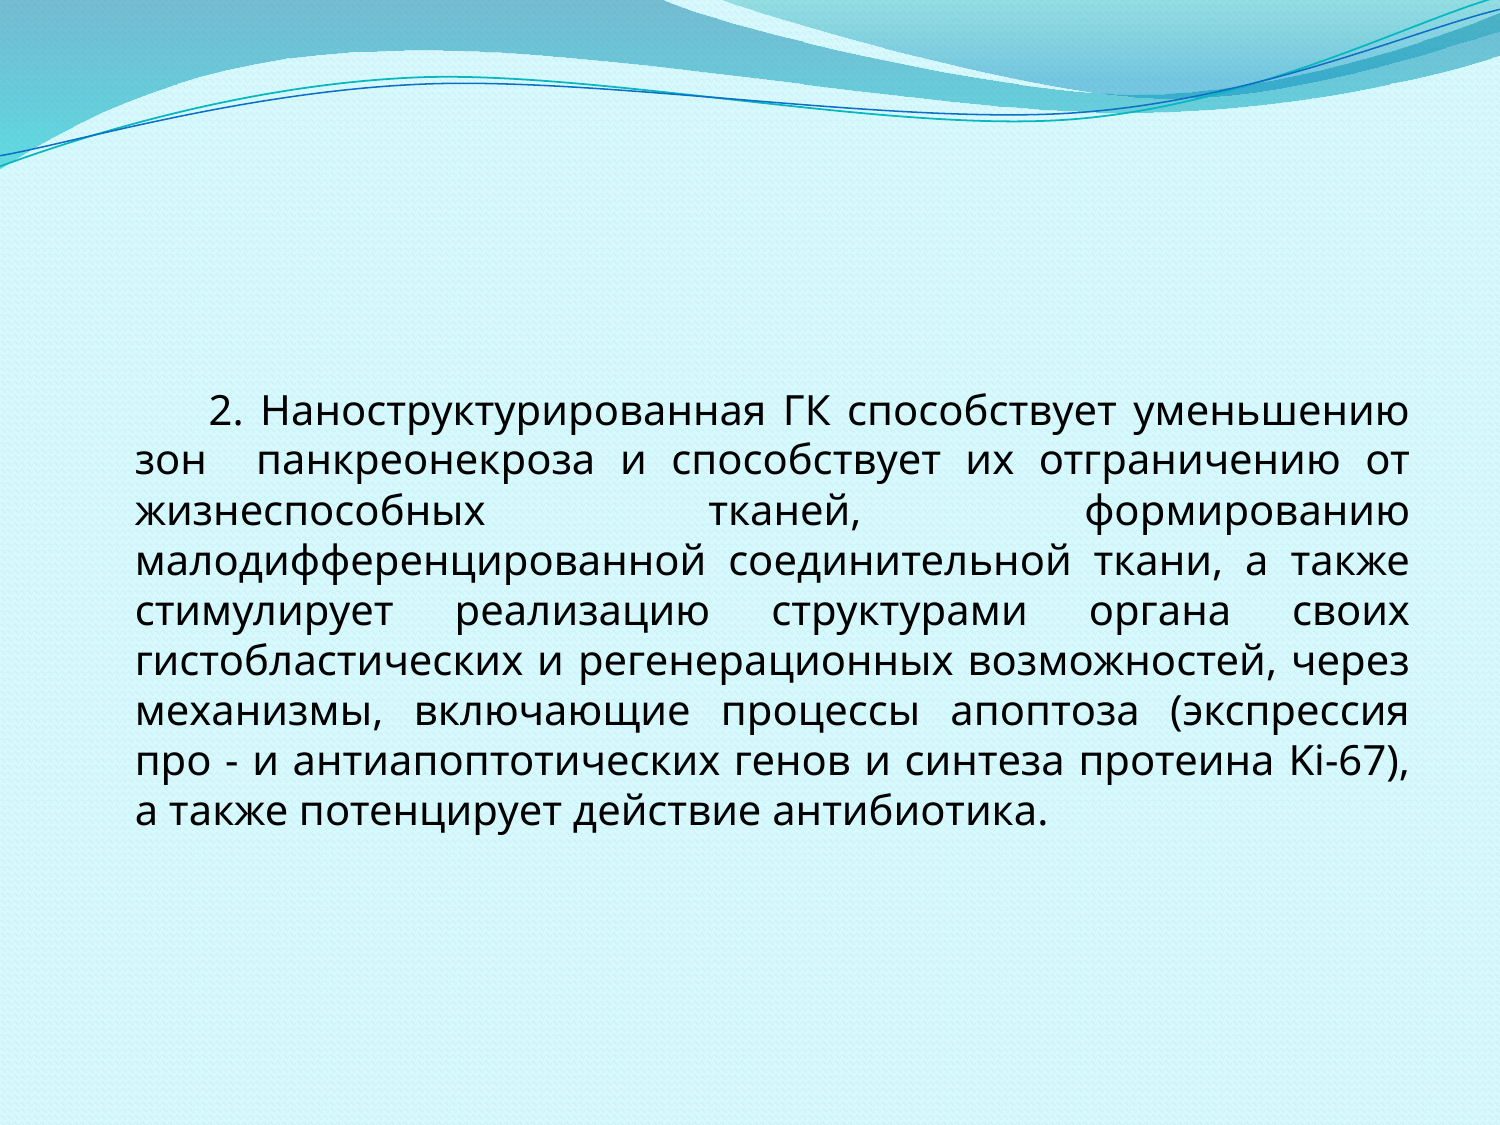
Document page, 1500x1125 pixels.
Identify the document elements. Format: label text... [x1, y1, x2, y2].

list 2. Наноструктурированная ГК способствует уменьшению зон панкреонекроза и способствует их отграничению от жизнеспособных тканей, формированию малодифференцированной соединительной ткани, а также стимулирует реализацию структурами органа своих гистобластических и регенерационных возможностей, через механизмы, включающие процессы апоптоза (экспрессия про - и антиапоптотических генов и синтеза протеина Ki-67), а также потенцирует действие антибиотика. [75, 317, 1425, 1038]
